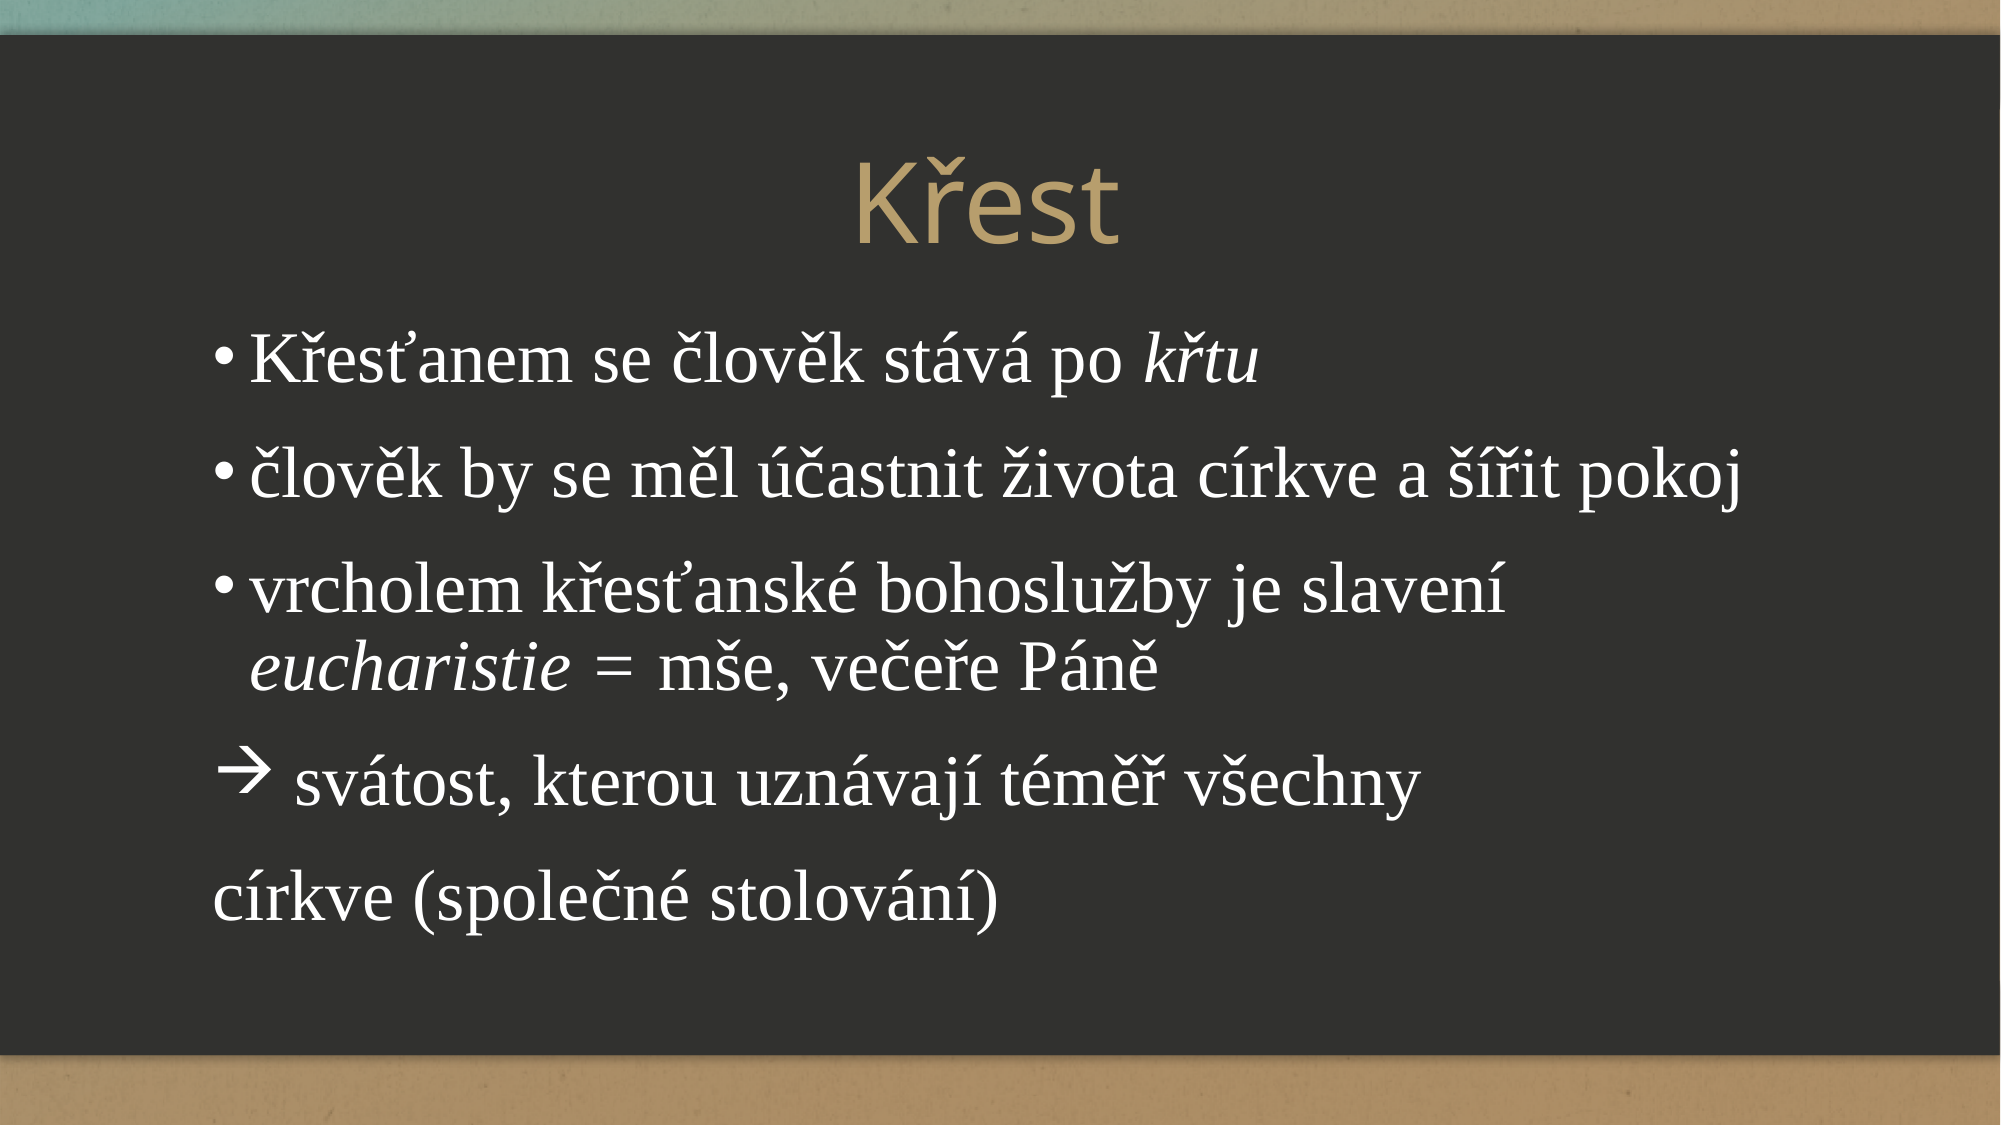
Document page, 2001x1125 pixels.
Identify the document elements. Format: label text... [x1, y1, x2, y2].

picture [0, 0, 2001, 1125]
list Křesťanem se člověk stává po křtu člověk by se měl účastnit života církve a šířit pokoj vrcholem křesťanské bohoslužby je slavení eucharistie = mše, večeře Páně svátost, kterou uznávají téměř všechny církve (společné stolování) [197, 312, 1788, 1013]
title Křest [197, 68, 1773, 275]
